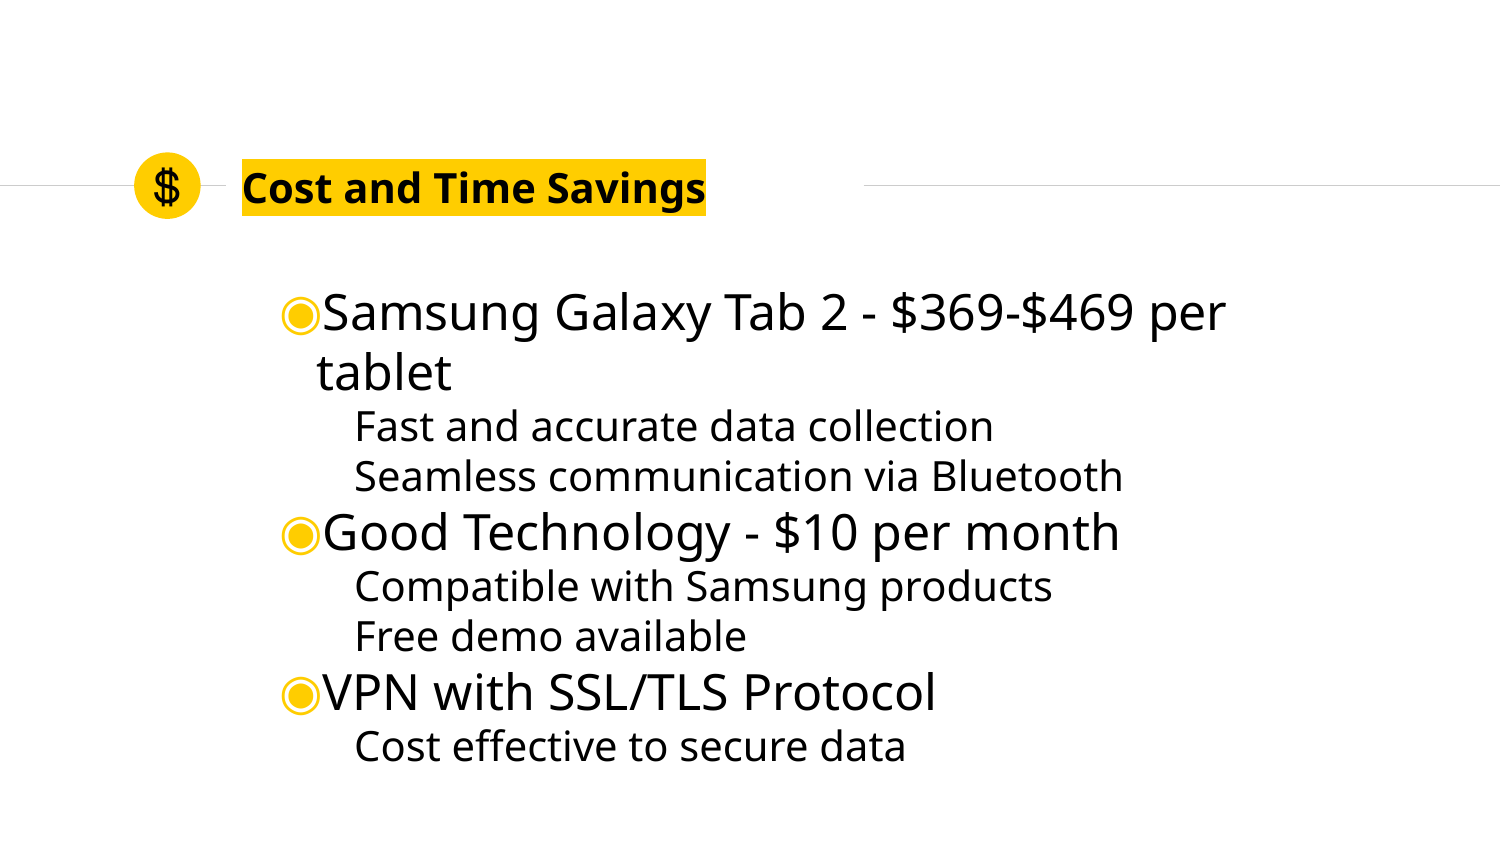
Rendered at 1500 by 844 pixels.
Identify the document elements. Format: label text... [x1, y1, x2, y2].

list Samsung Galaxy Tab 2 - $369-$469 per tablet Fast and accurate data collection Seamless communication via Bluetooth Good Technology - $10 per month Compatible with Samsung products Free demo available VPN with SSL/TLS Protocol Cost effective to secure data [226, 265, 1344, 832]
picture [146, 166, 189, 209]
title Cost and Time Savings [226, 151, 863, 223]
